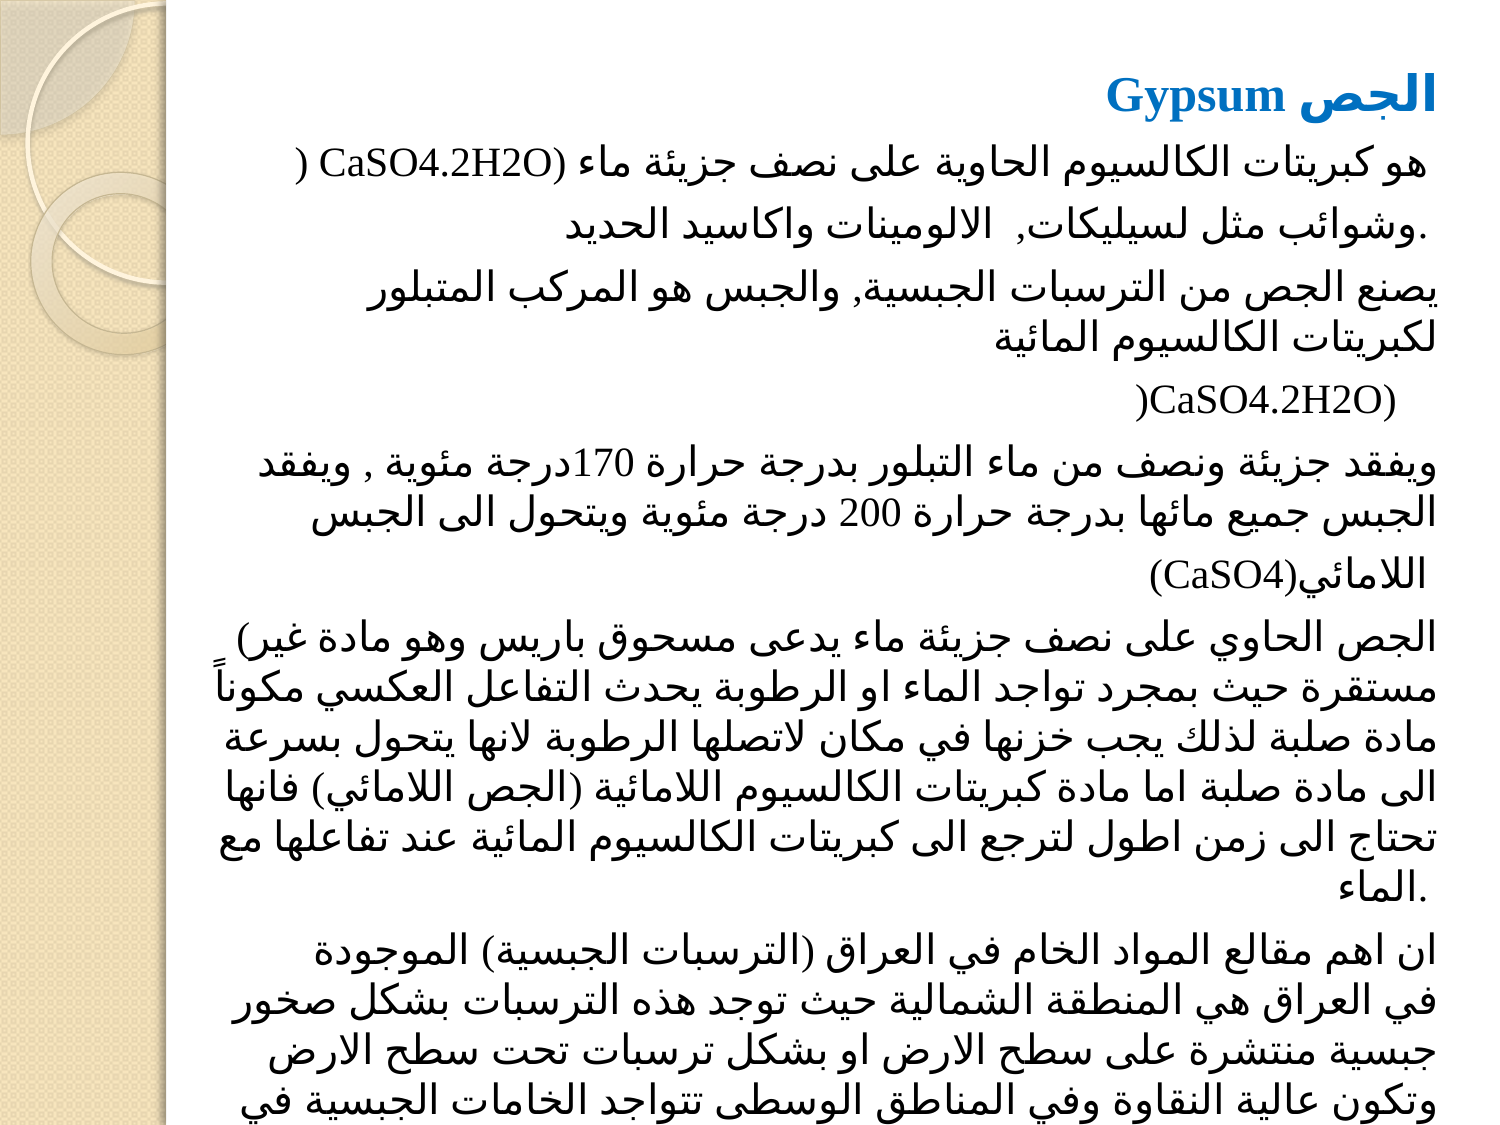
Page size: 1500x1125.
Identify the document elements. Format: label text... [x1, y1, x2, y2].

list Gypsum الجص ) CaSO4.2H2O) ھو كبریتات الكالسیوم الحاویة على نصف جزیئة ماء وشوائب مثل لسیلیكات, الالومینات واكاسید الحدید. یصنع الجص من الترسبات الجبسیة, والجبس ھو المركب المتبلور لكبریتات الكالسیوم المائیة )CaSO4.2H2O) ویفقد جزیئة ونصف من ماء التبلور بدرجة حرارة 170درجة مئویة , ویفقد الجبس جمیع مائھا بدرجة حرارة 200 درجة مئویة ویتحول الى الجبس (CaSO4)اللامائي (الجص الحاوي على نصف جزیئة ماء یدعى مسحوق باریس وھو مادة غیر مستقرة حیث بمجرد تواجد الماء او الرطوبة یحدث التفاعل العكسي مكوناً مادة صلبة لذلك یجب خزنھا في مكان لاتصلھا الرطوبة لانھا یتحول بسرعة الى مادة صلبة اما مادة كبریتات الكالسیوم اللامائیة (الجص اللامائي) فانھا تحتاج الى زمن اطول لترجع الى كبریتات الكالسیوم المائیة عند تفاعلھا مع الماء. ان اھم مقالع المواد الخام في العراق (الترسبات الجبسیة) الموجودة في العراق ھي المنطقة الشمالیة حیث توجد ھذه الترسبات بشكل صخور جبسیة منتشرة على سطح الارض او بشكل ترسبات تحت سطح الارض وتكون عالیة النقاوة وفي المناطق الوسطى تتواجد الخامات الجبسیة في شرق وغرب المنطقة وتكون سطحیة وتحوي على نسب متباینة من المواد الشائبة اھمھا الطین والحصى والرمل. [159, 54, 1454, 1035]
